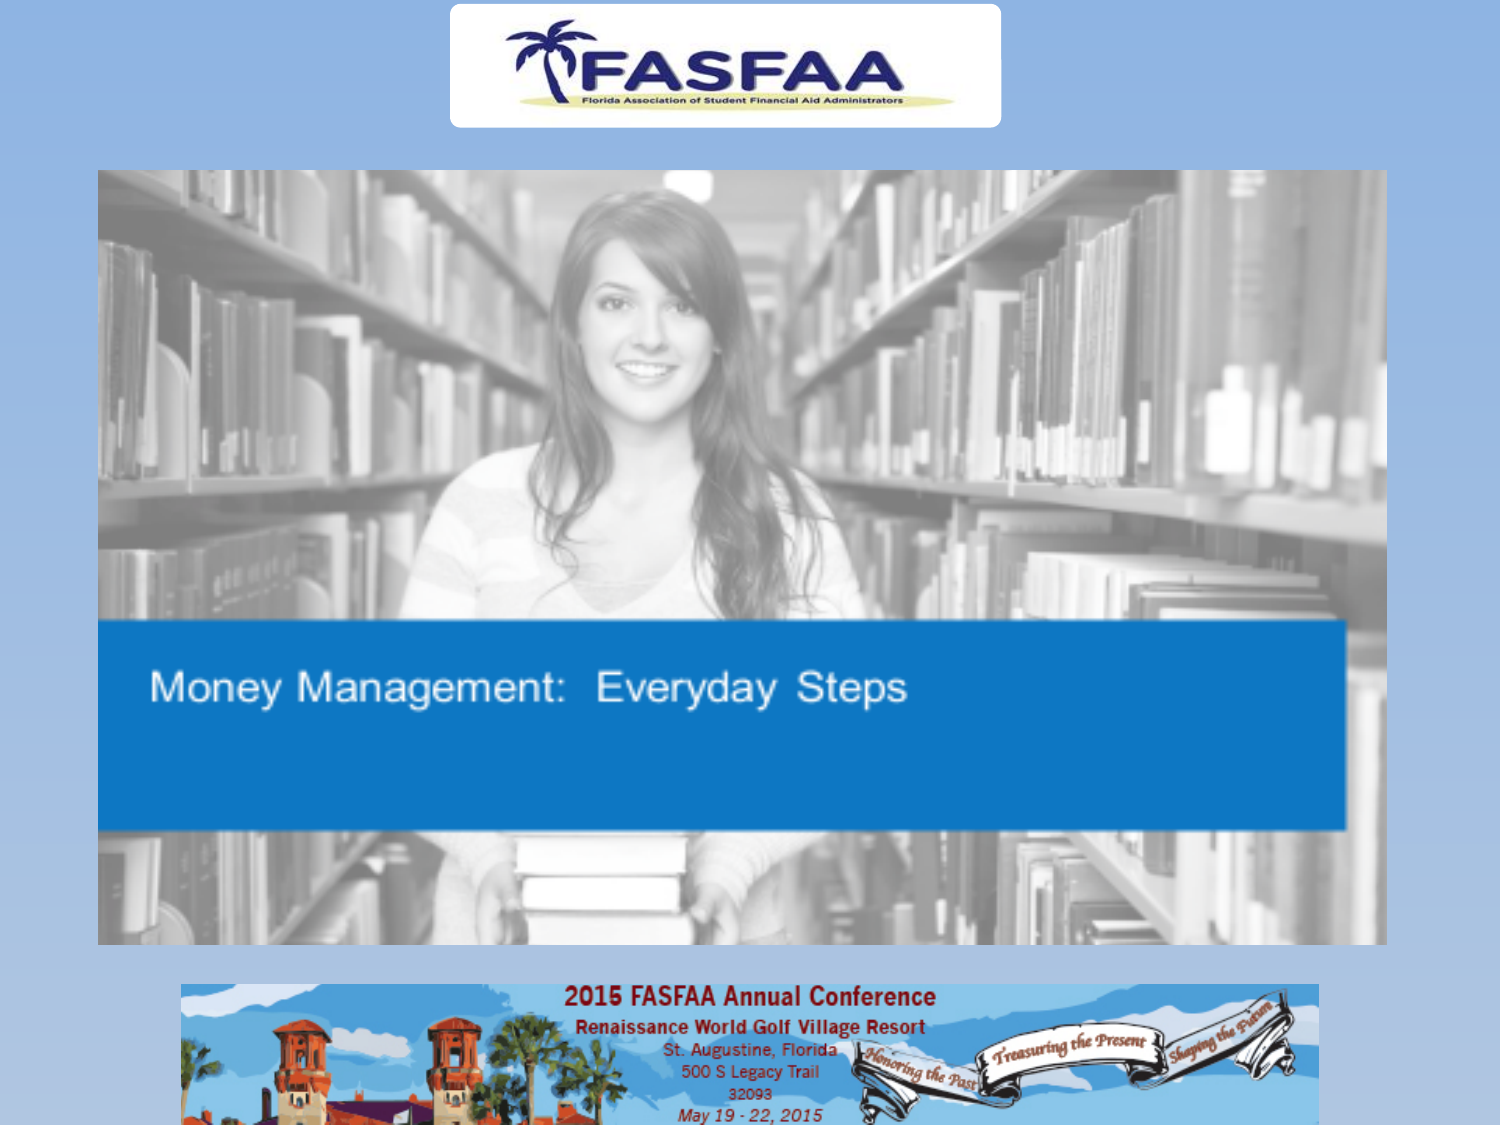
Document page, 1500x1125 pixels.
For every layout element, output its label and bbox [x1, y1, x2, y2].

picture [181, 984, 1319, 1125]
picture [450, 3, 1002, 128]
picture [97, 170, 1388, 945]
